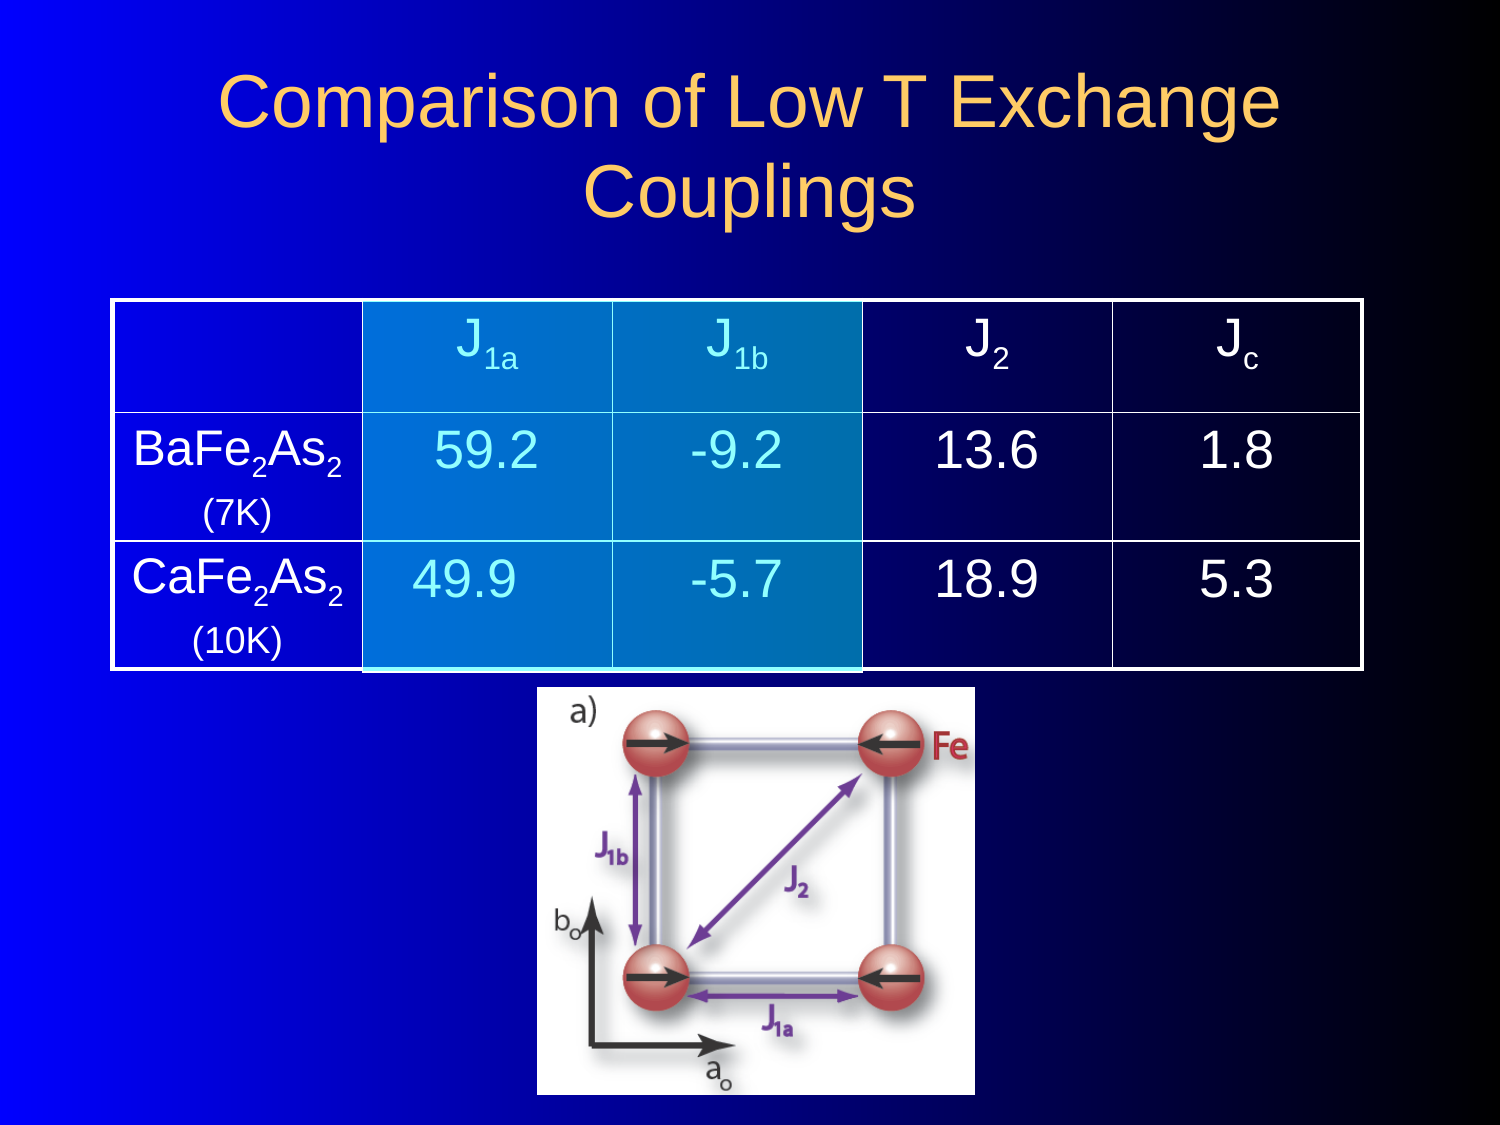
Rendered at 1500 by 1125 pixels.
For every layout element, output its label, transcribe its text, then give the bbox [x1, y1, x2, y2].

text_box Comparison of Low T Exchange Couplings [74, 45, 1425, 233]
table_cell BaFe2As2 (7K) [115, 413, 362, 540]
table_cell CaFe2As2 (10K) [115, 542, 362, 667]
table_cell 5.3 [1113, 542, 1360, 667]
text_box [362, 299, 863, 672]
picture [537, 687, 976, 1095]
table_header [115, 302, 362, 412]
table_header J2 [863, 302, 1112, 412]
table_cell 1.8 [1113, 413, 1360, 540]
table_cell 18.9 [863, 542, 1112, 667]
table_cell 13.6 [863, 413, 1112, 540]
table_header Jc [1113, 302, 1360, 412]
